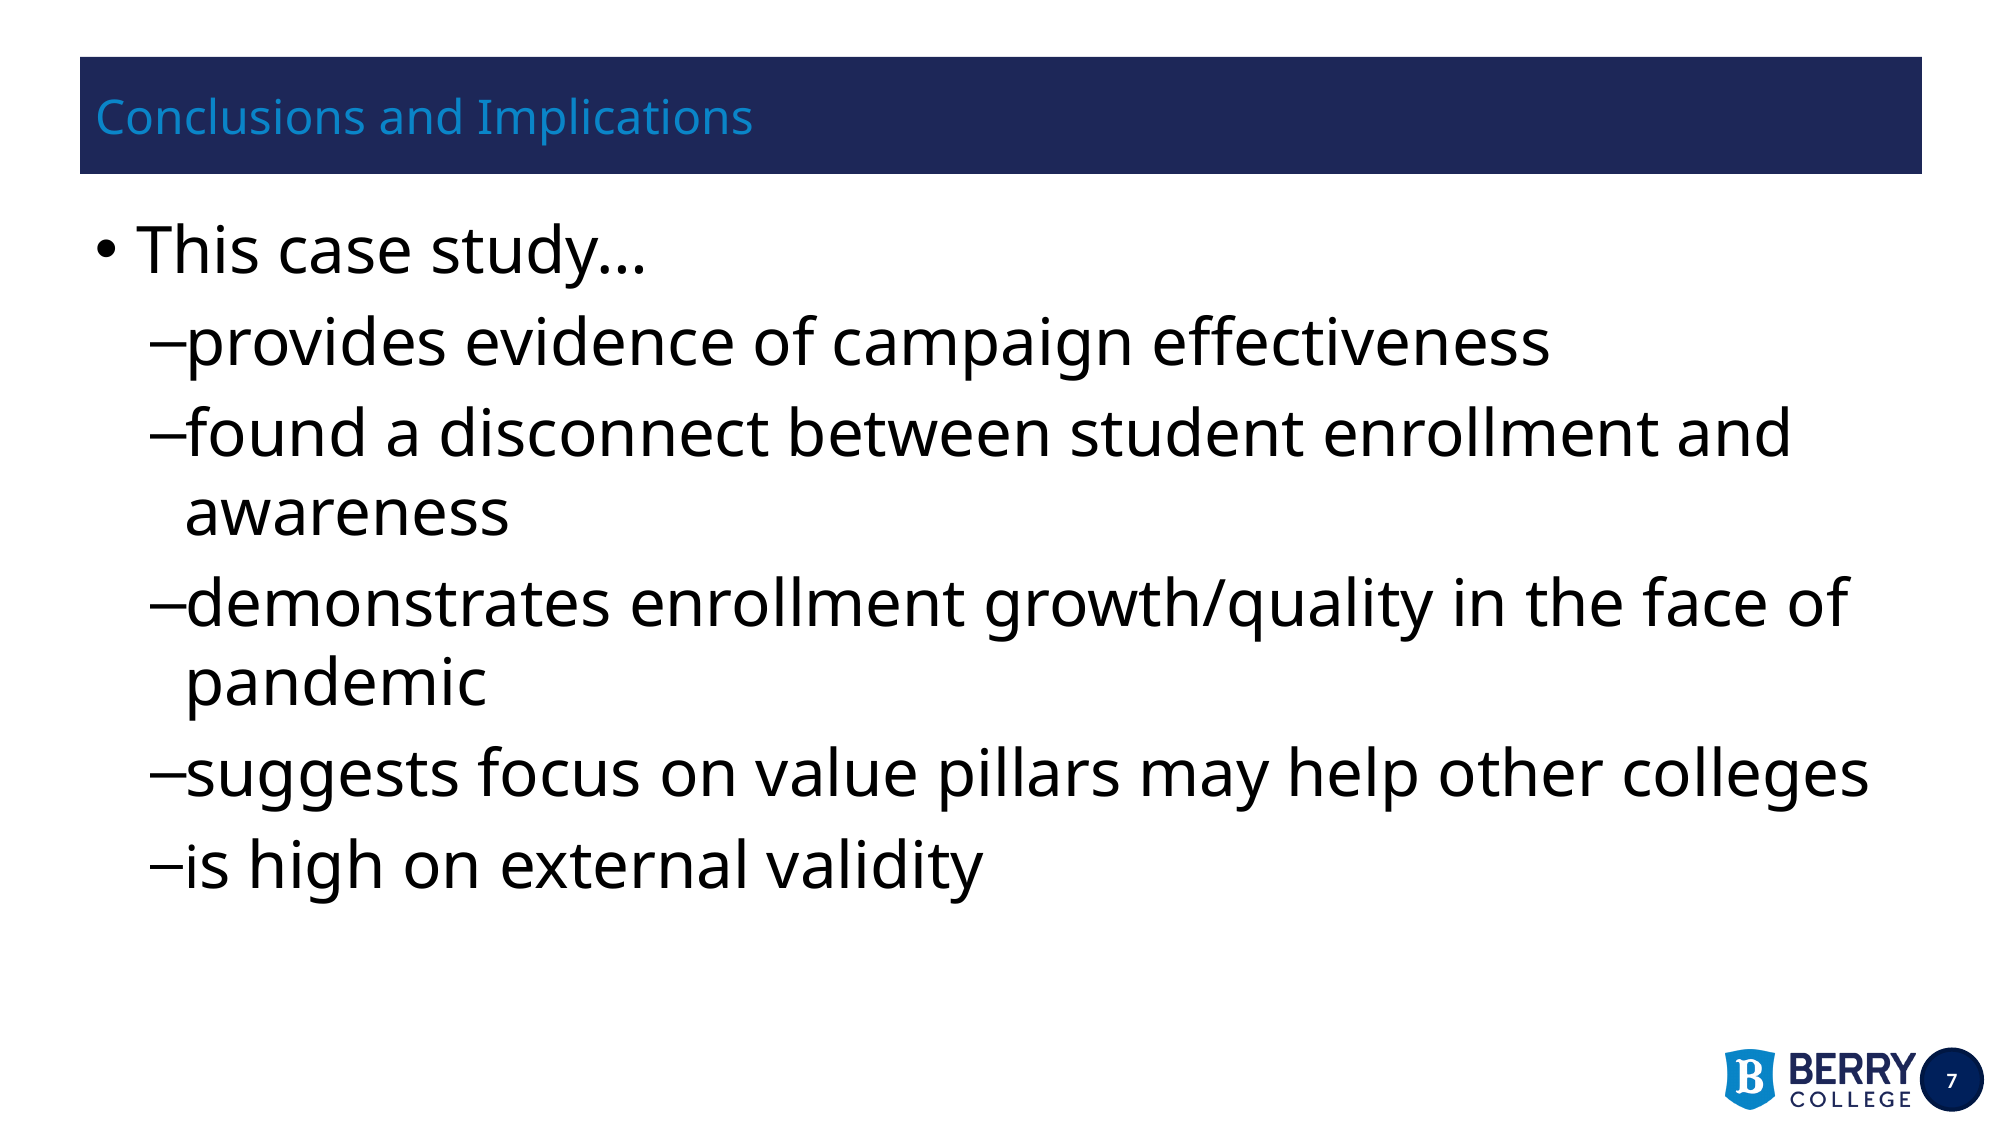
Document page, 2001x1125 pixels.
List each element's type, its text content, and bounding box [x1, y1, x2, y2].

picture [1725, 1098, 1745, 1110]
title Conclusions and Implications [80, 56, 1922, 174]
list This case study… provides evidence of campaign effectiveness found a disconnect between student enrollment and awareness demonstrates enrollment growth/quality in the face of pandemic suggests focus on value pillars may help other colleges is high on external validity [79, 201, 1922, 988]
picture [1755, 1049, 1916, 1110]
picture [1736, 1059, 1764, 1094]
